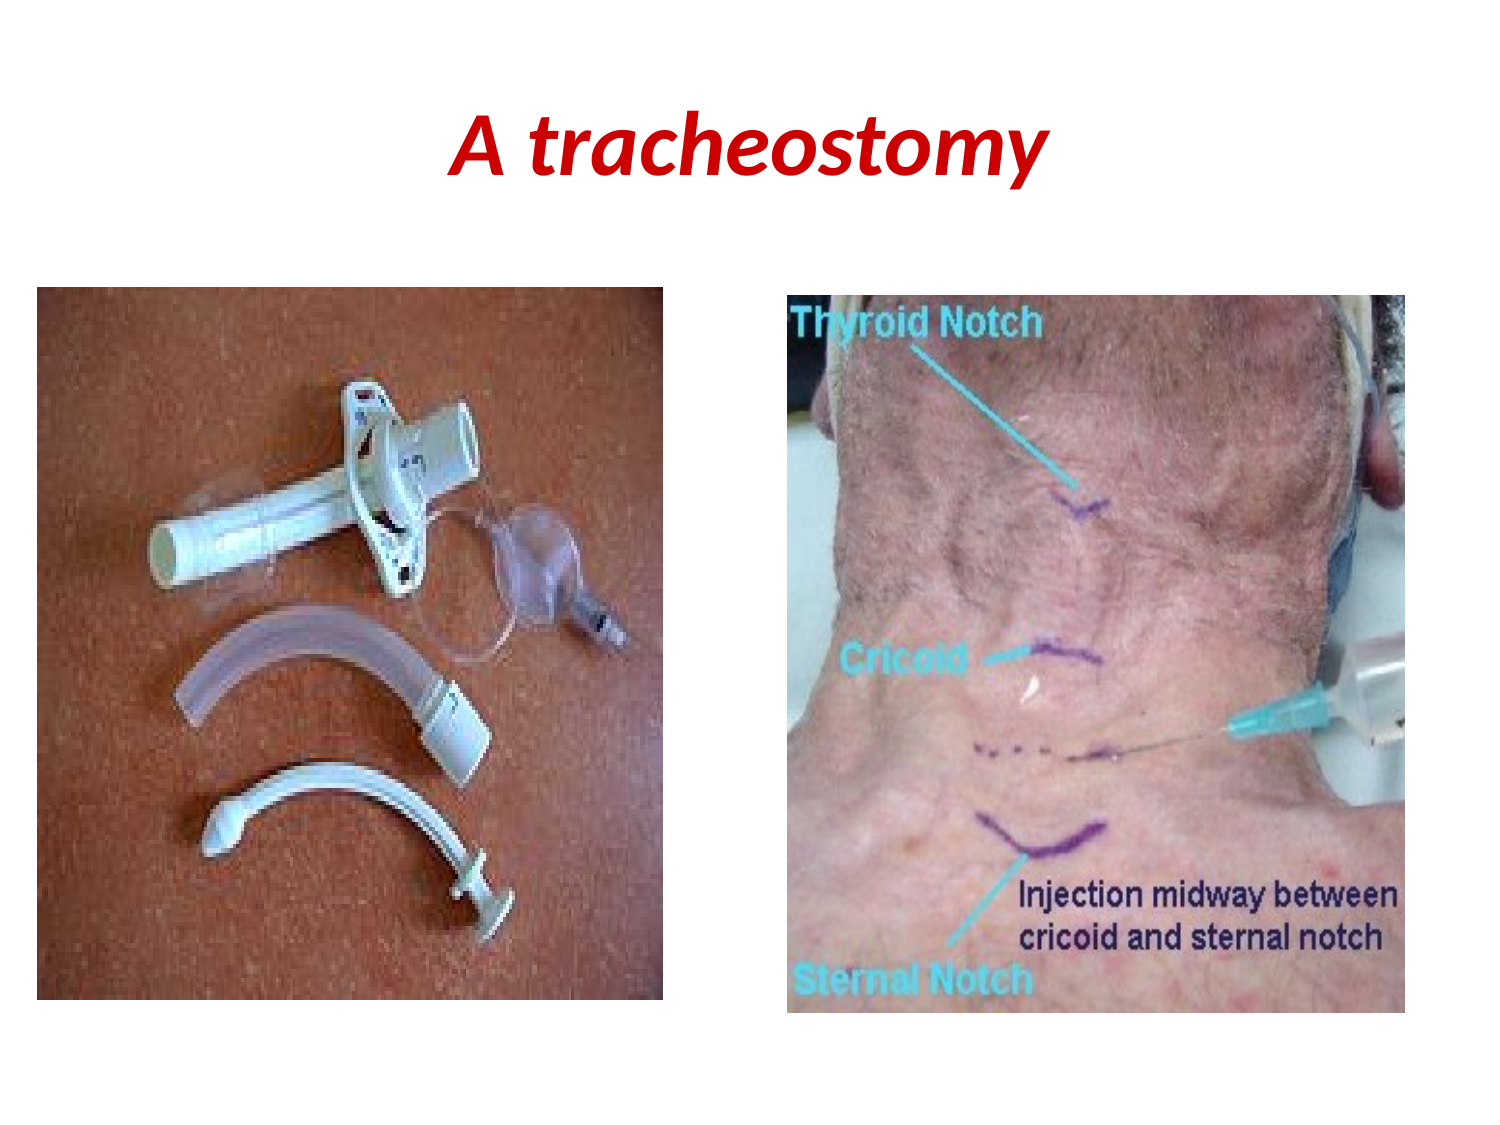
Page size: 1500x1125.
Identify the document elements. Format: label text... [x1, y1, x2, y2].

title A tracheostomy [75, 45, 1425, 233]
picture [787, 295, 1405, 1013]
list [37, 287, 663, 1001]
